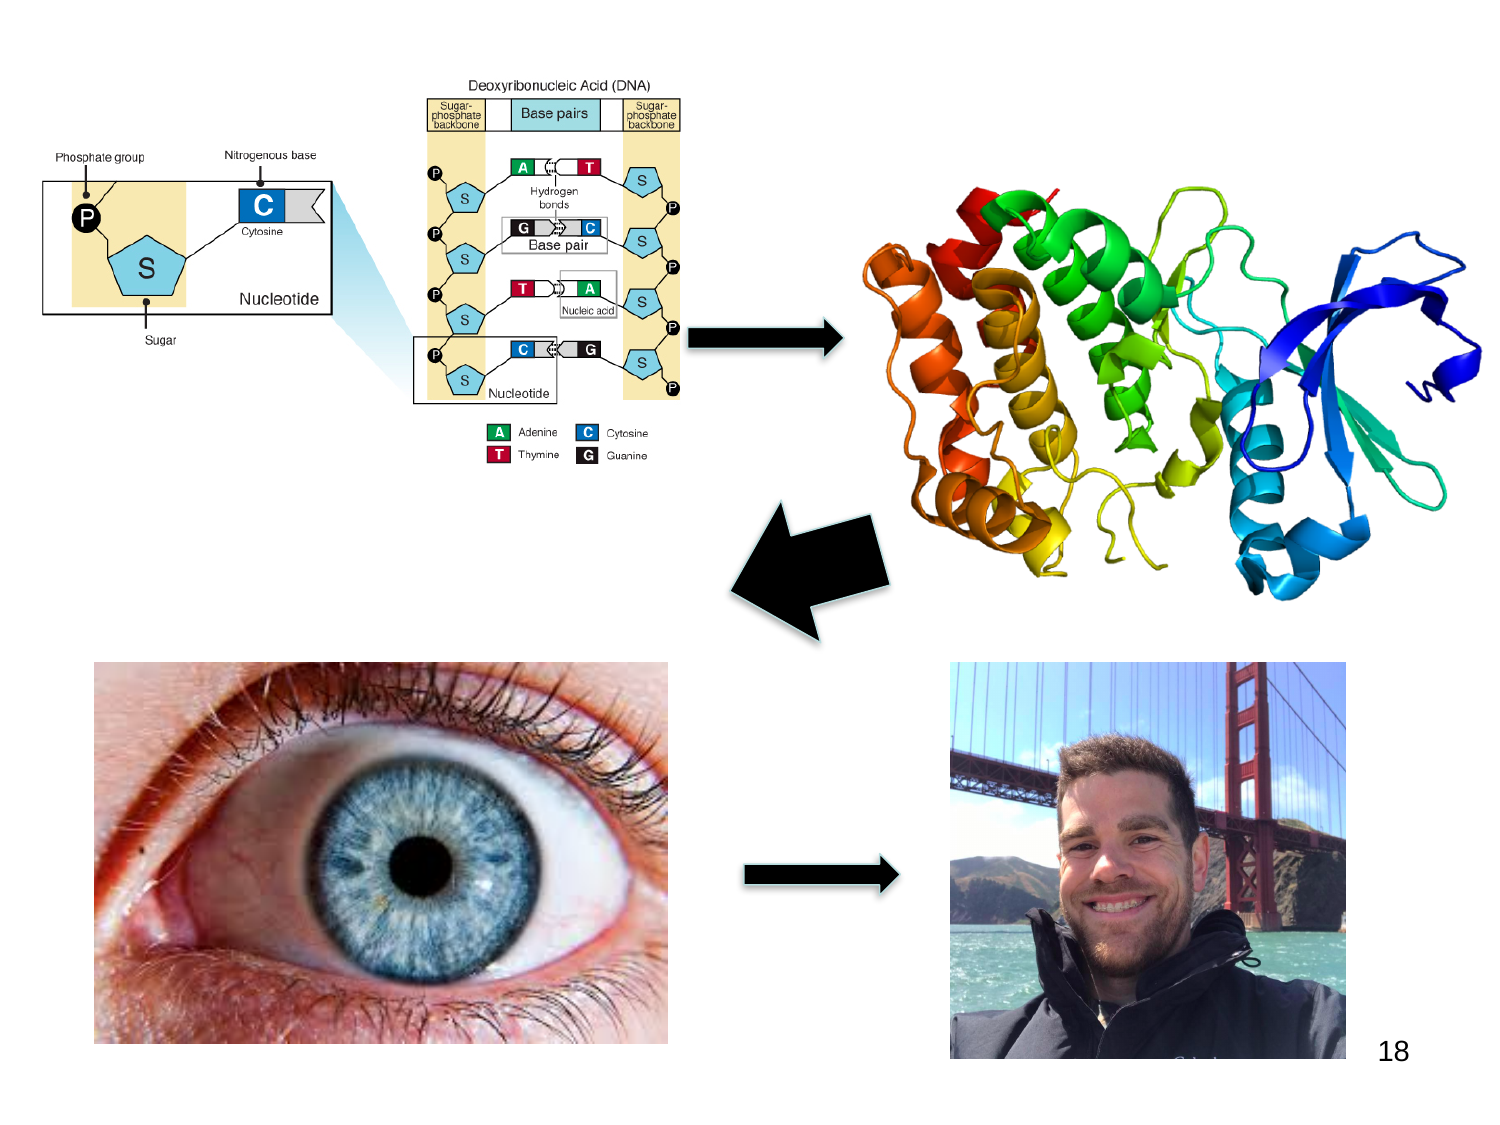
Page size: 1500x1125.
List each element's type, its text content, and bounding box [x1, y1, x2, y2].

text_box [692, 316, 838, 360]
text_box [742, 852, 901, 897]
text_box [728, 499, 838, 644]
slide_number 18 [1074, 1024, 1425, 1103]
picture [94, 662, 668, 1044]
picture [843, 168, 1500, 619]
picture [32, 62, 688, 477]
picture [950, 662, 1347, 1059]
